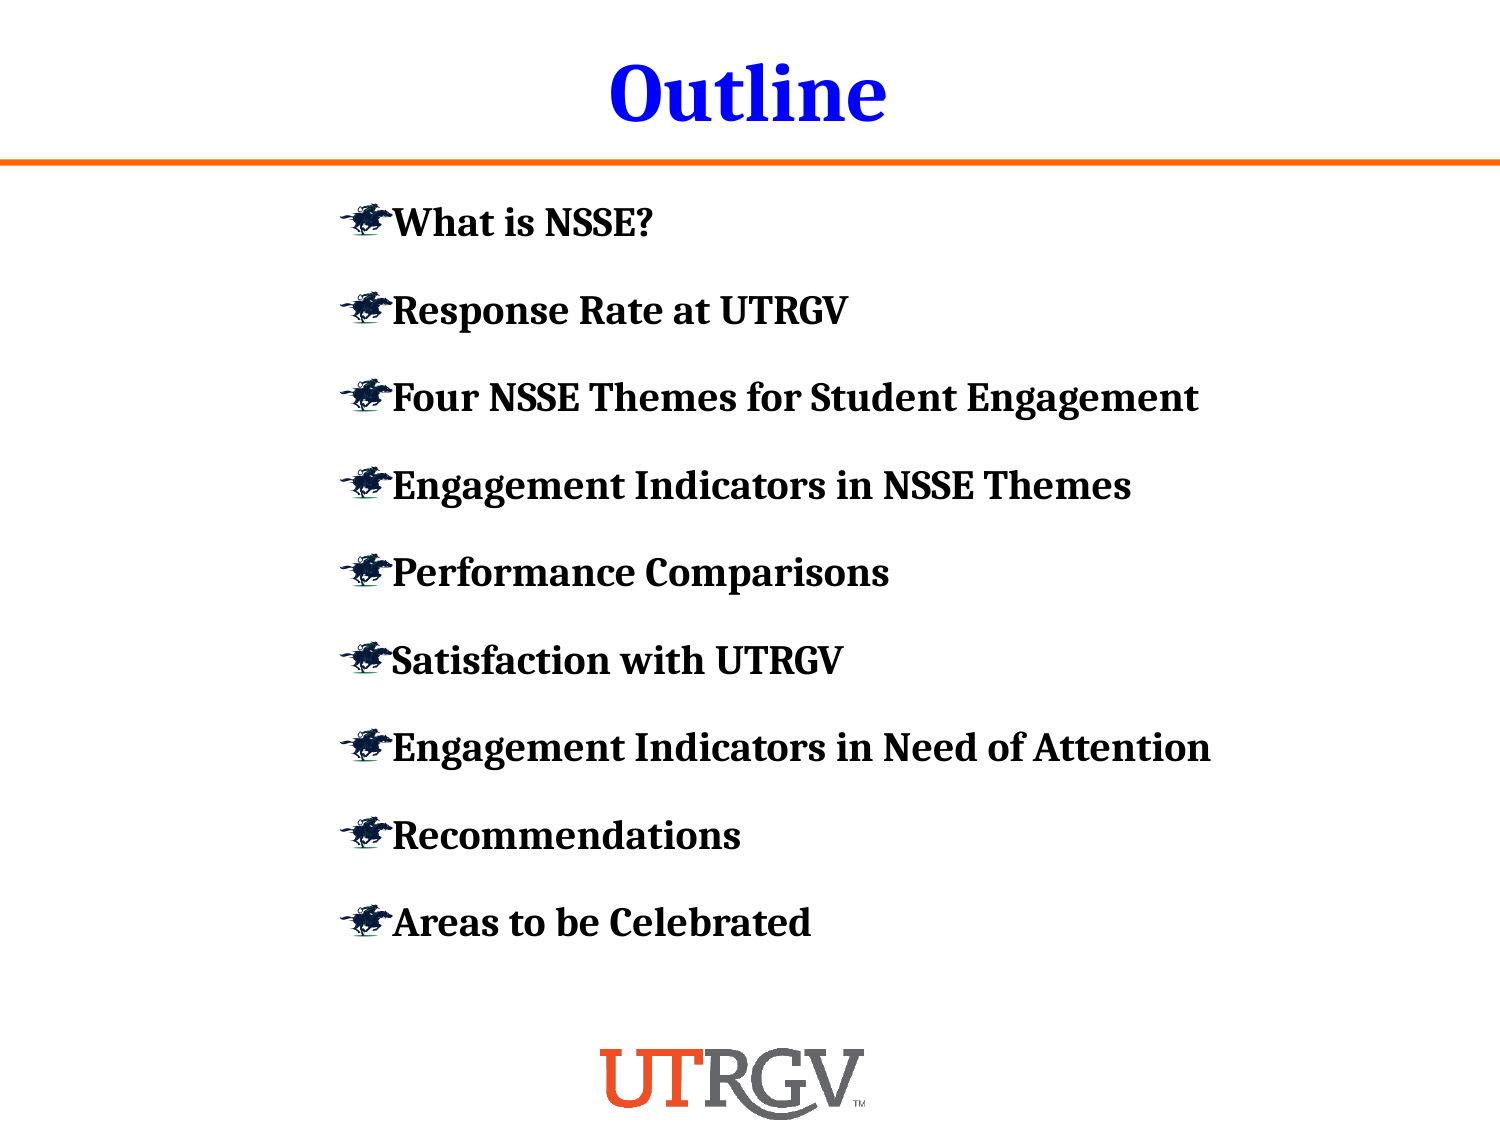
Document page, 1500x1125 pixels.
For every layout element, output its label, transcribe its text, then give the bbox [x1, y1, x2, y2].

picture [339, 203, 373, 236]
picture [339, 553, 373, 587]
picture [339, 378, 373, 412]
picture [339, 291, 373, 324]
picture [339, 816, 373, 849]
picture [339, 641, 373, 674]
picture [339, 728, 373, 762]
picture [339, 904, 373, 937]
list Outline [0, 31, 1500, 163]
picture [339, 466, 373, 499]
text_box What is NSSE? Response Rate at UTRGV Four NSSE Themes for Student Engagement Engagement Indicators in NSSE Themes Performance Comparisons Satisfaction with UTRGV Engagement Indicators in Need of Attention Recommendations Areas to be Celebrated [324, 187, 1450, 975]
picture [600, 1048, 865, 1120]
